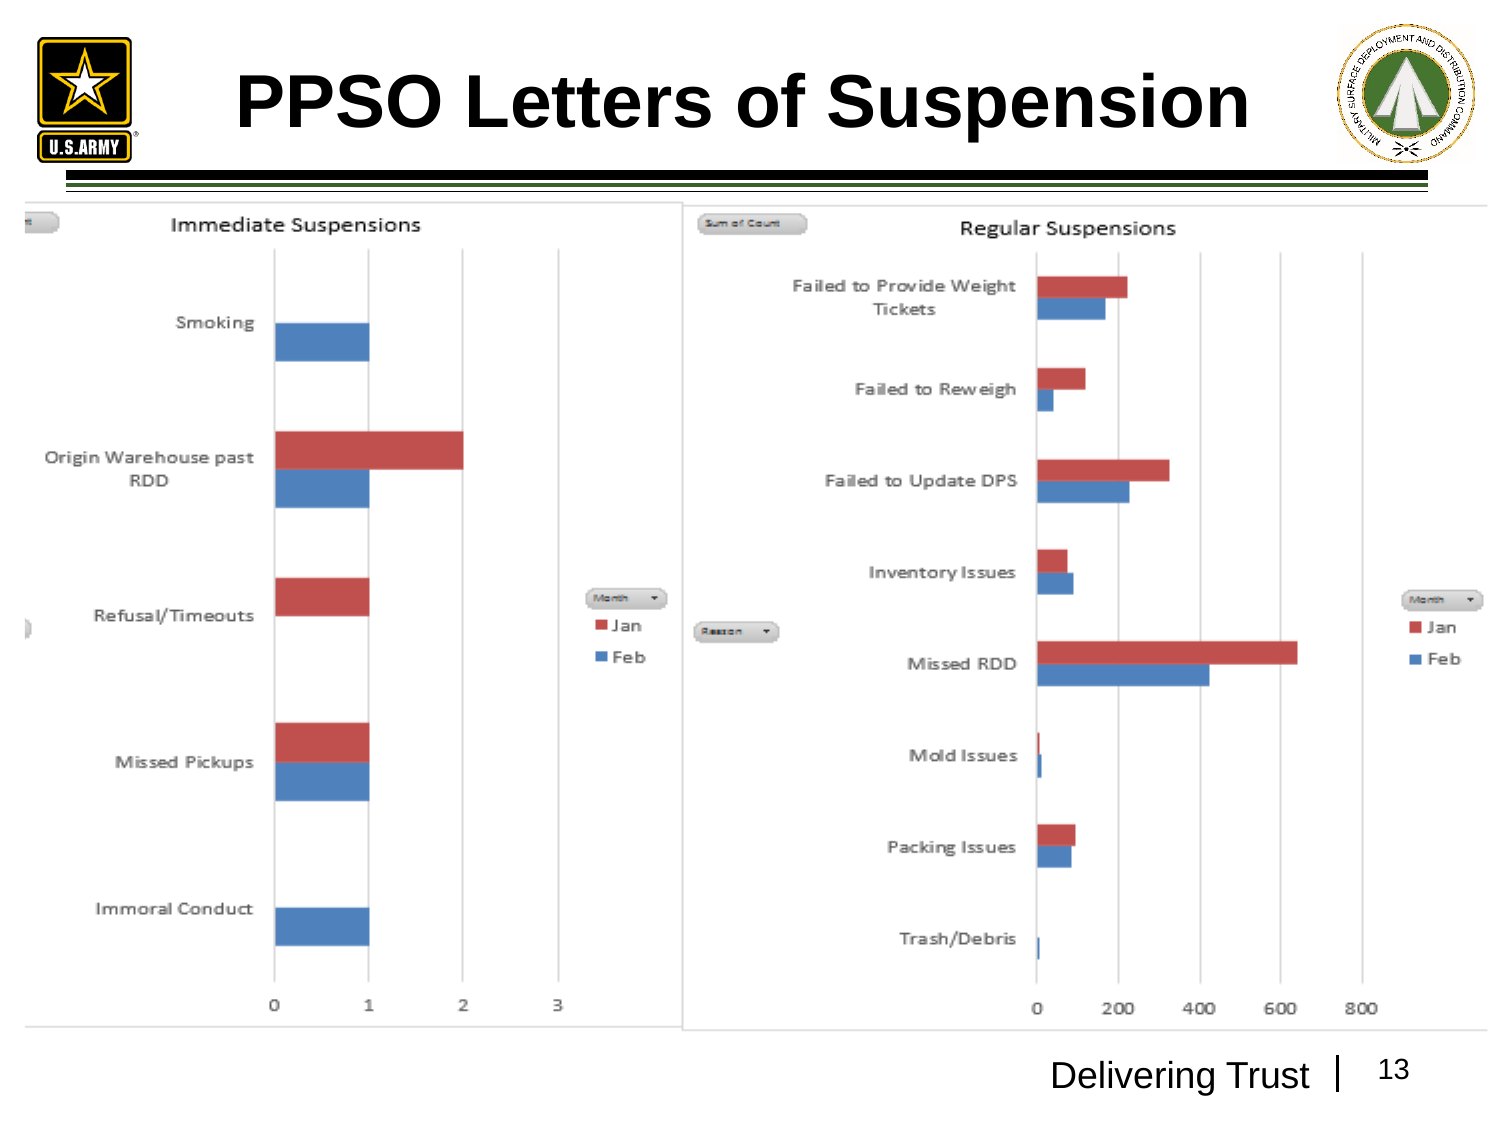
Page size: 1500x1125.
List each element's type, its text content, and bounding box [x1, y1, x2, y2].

picture [1337, 24, 1475, 163]
slide_number 13 [1074, 1052, 1425, 1103]
picture [24, 197, 1488, 1043]
picture [37, 37, 140, 163]
title PPSO Letters of Suspension [150, 45, 1338, 163]
